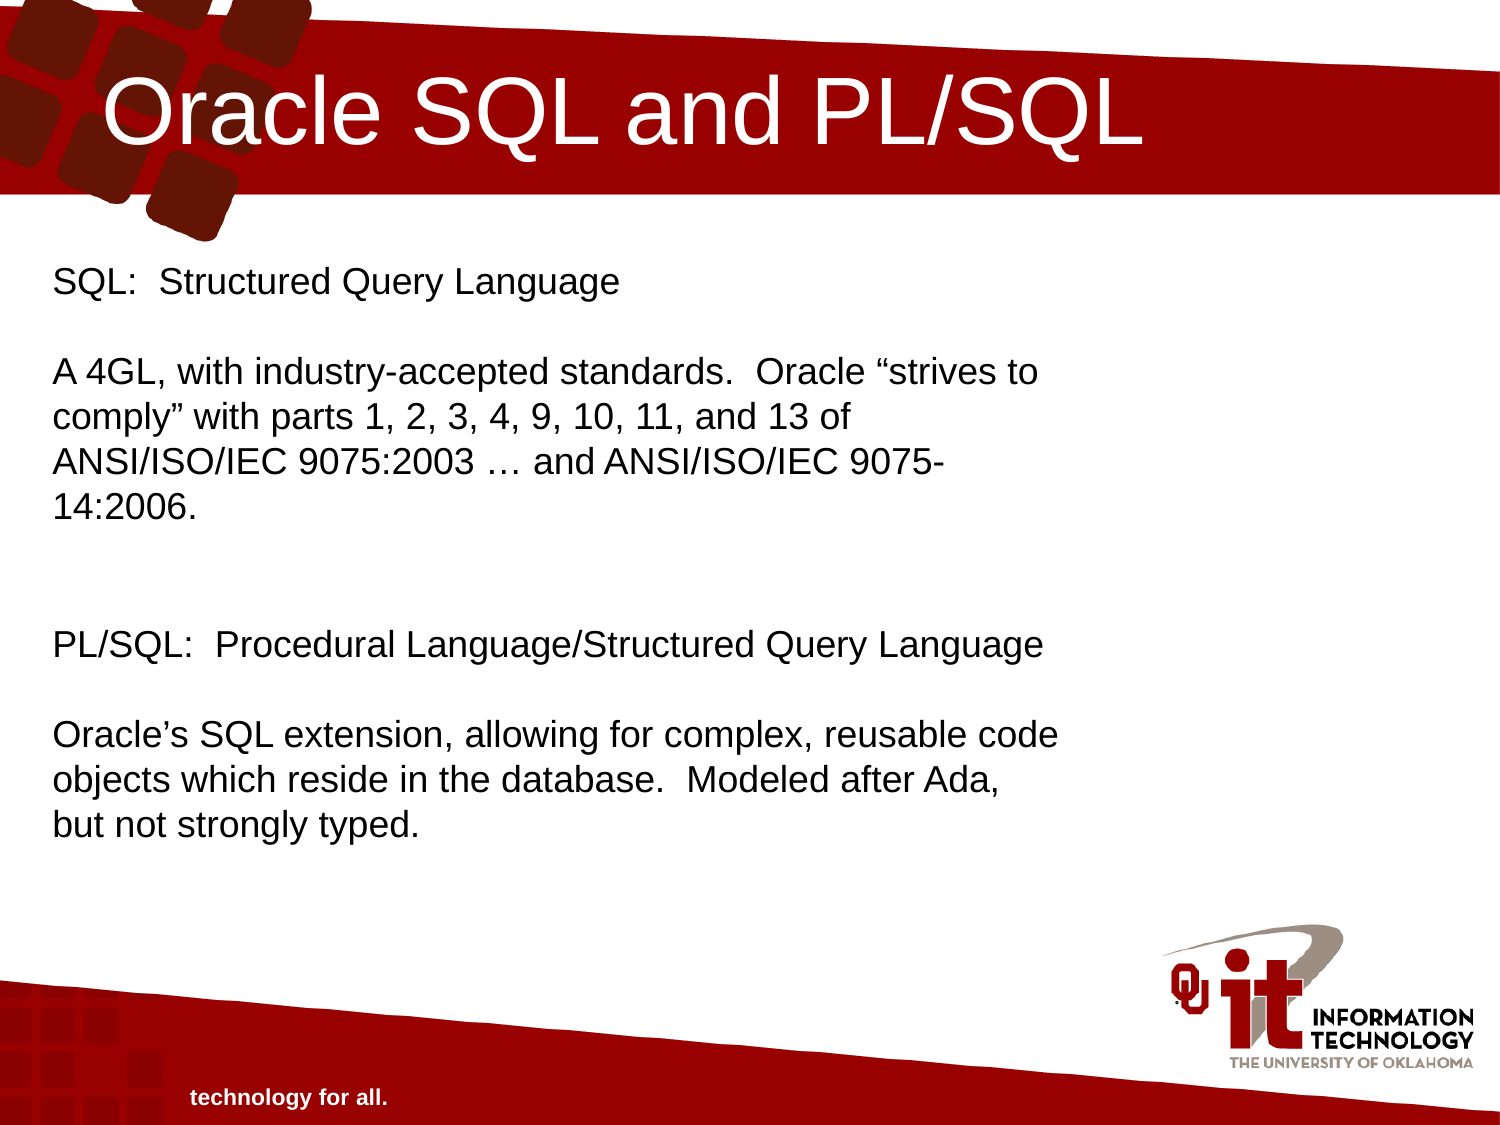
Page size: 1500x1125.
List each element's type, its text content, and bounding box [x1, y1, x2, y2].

footer technology for all. [174, 1074, 651, 1125]
title Oracle SQL and PL/SQL [86, 11, 1437, 200]
text_box PL/SQL: Procedural Language/Structured Query Language Oracle’s SQL extension, allowing for complex, reusable code objects which reside in the database. Modeled after Ada, but not strongly typed. [37, 612, 1075, 853]
picture [0, 0, 1500, 1125]
text_box SQL: Structured Query Language A 4GL, with industry-accepted standards. Oracle “strives to comply” with parts 1, 2, 3, 4, 9, 10, 11, and 13 of ANSI/ISO/IEC 9075:2003 … and ANSI/ISO/IEC 9075-14:2006. [37, 249, 1075, 535]
